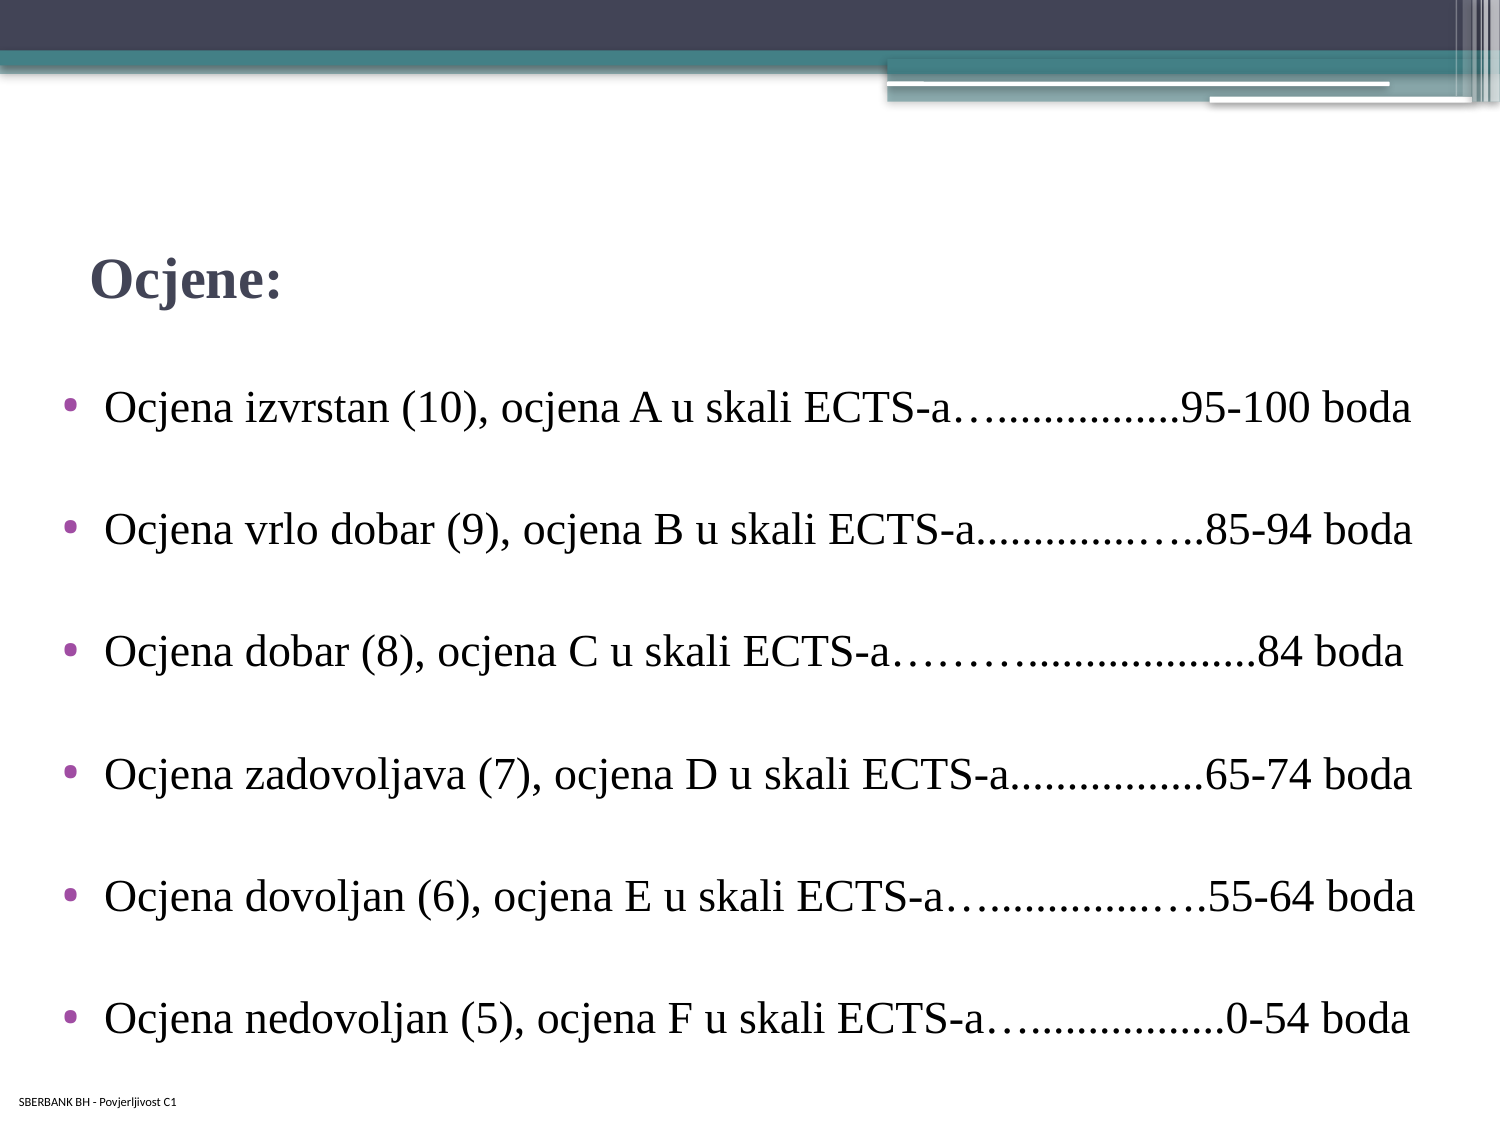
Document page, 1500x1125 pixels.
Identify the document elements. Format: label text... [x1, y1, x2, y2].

list Ocjena izvrstan (10), ocjena A u skali ECTS-a…................95-100 boda Ocjena vrlo dobar (9), ocjena B u skali ECTS-a..............…..85-94 boda Ocjena dobar (8), ocjena C u skali ECTS-a………....................84 boda Ocjena zadovoljava (7), ocjena D u skali ECTS-a.................65-74 boda Ocjena dovoljan (6), ocjena E u skali ECTS-a…..............….55-64 boda Ocjena nedovoljan (5), ocjena F u skali ECTS-a….................0-54 boda [29, 368, 1471, 1079]
title Ocjene: [75, 187, 1425, 363]
